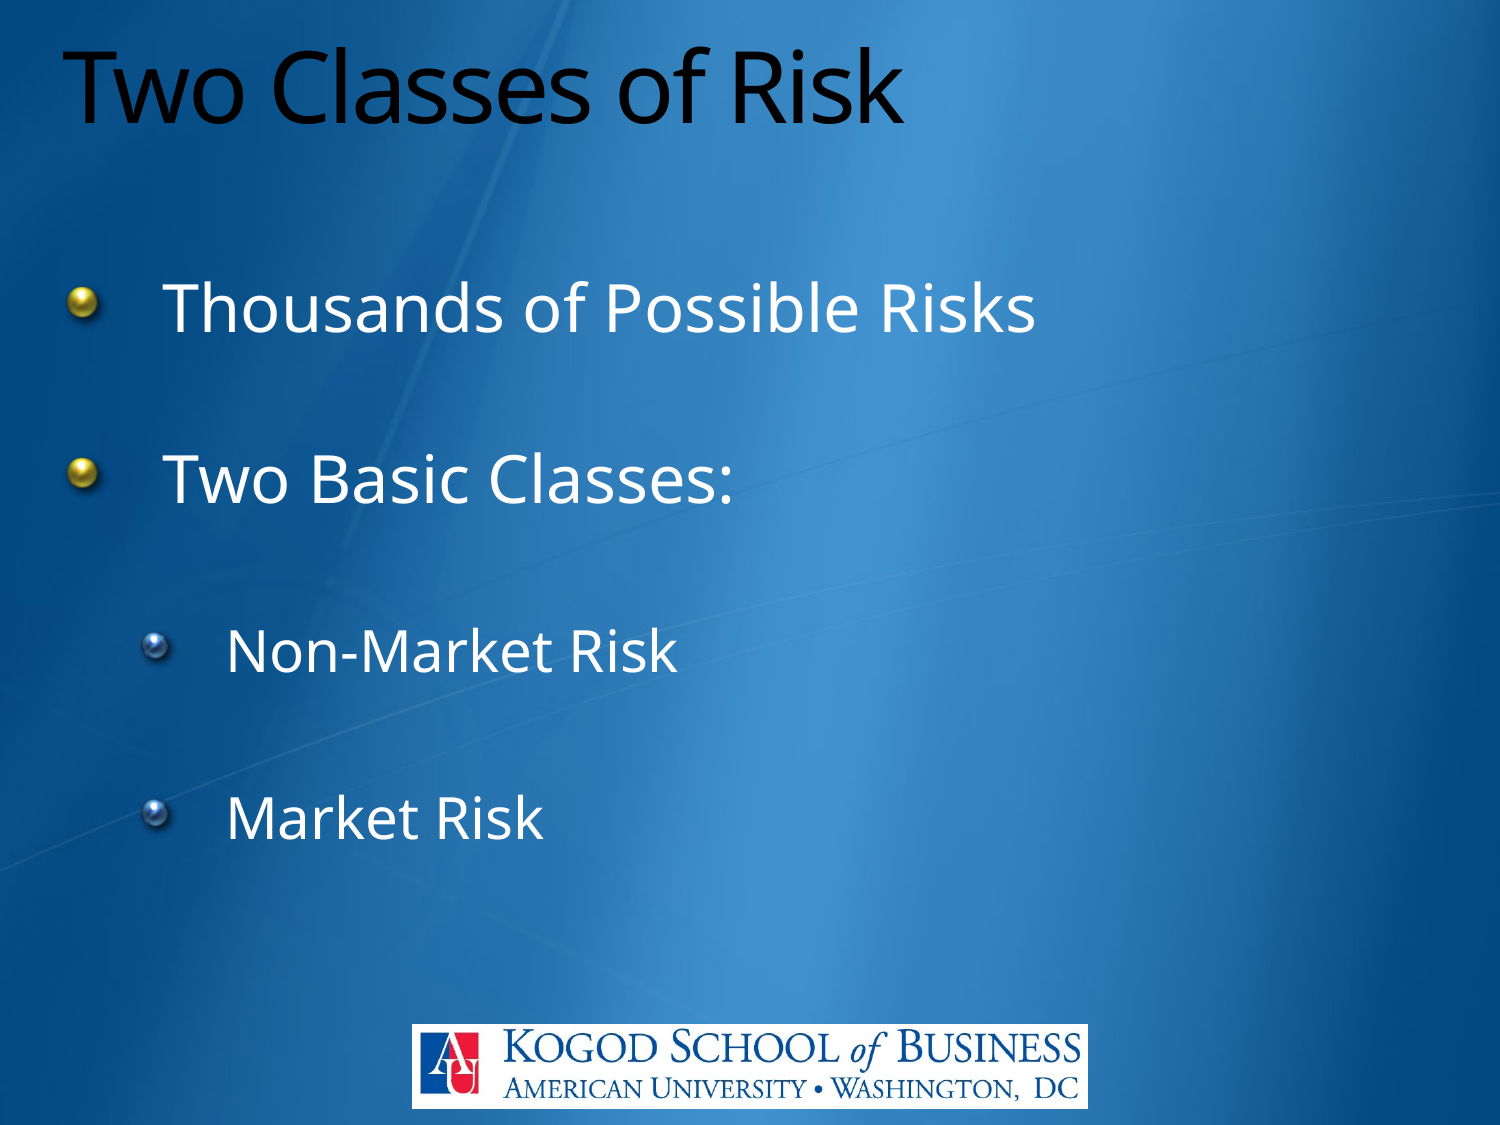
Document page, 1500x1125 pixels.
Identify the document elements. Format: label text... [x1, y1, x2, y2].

list Thousands of Possible Risks Two Basic Classes: Non-Market Risk Market Risk [62, 275, 1438, 837]
title Two Classes of Risk [62, 37, 1438, 147]
picture [0, 0, 1500, 1125]
